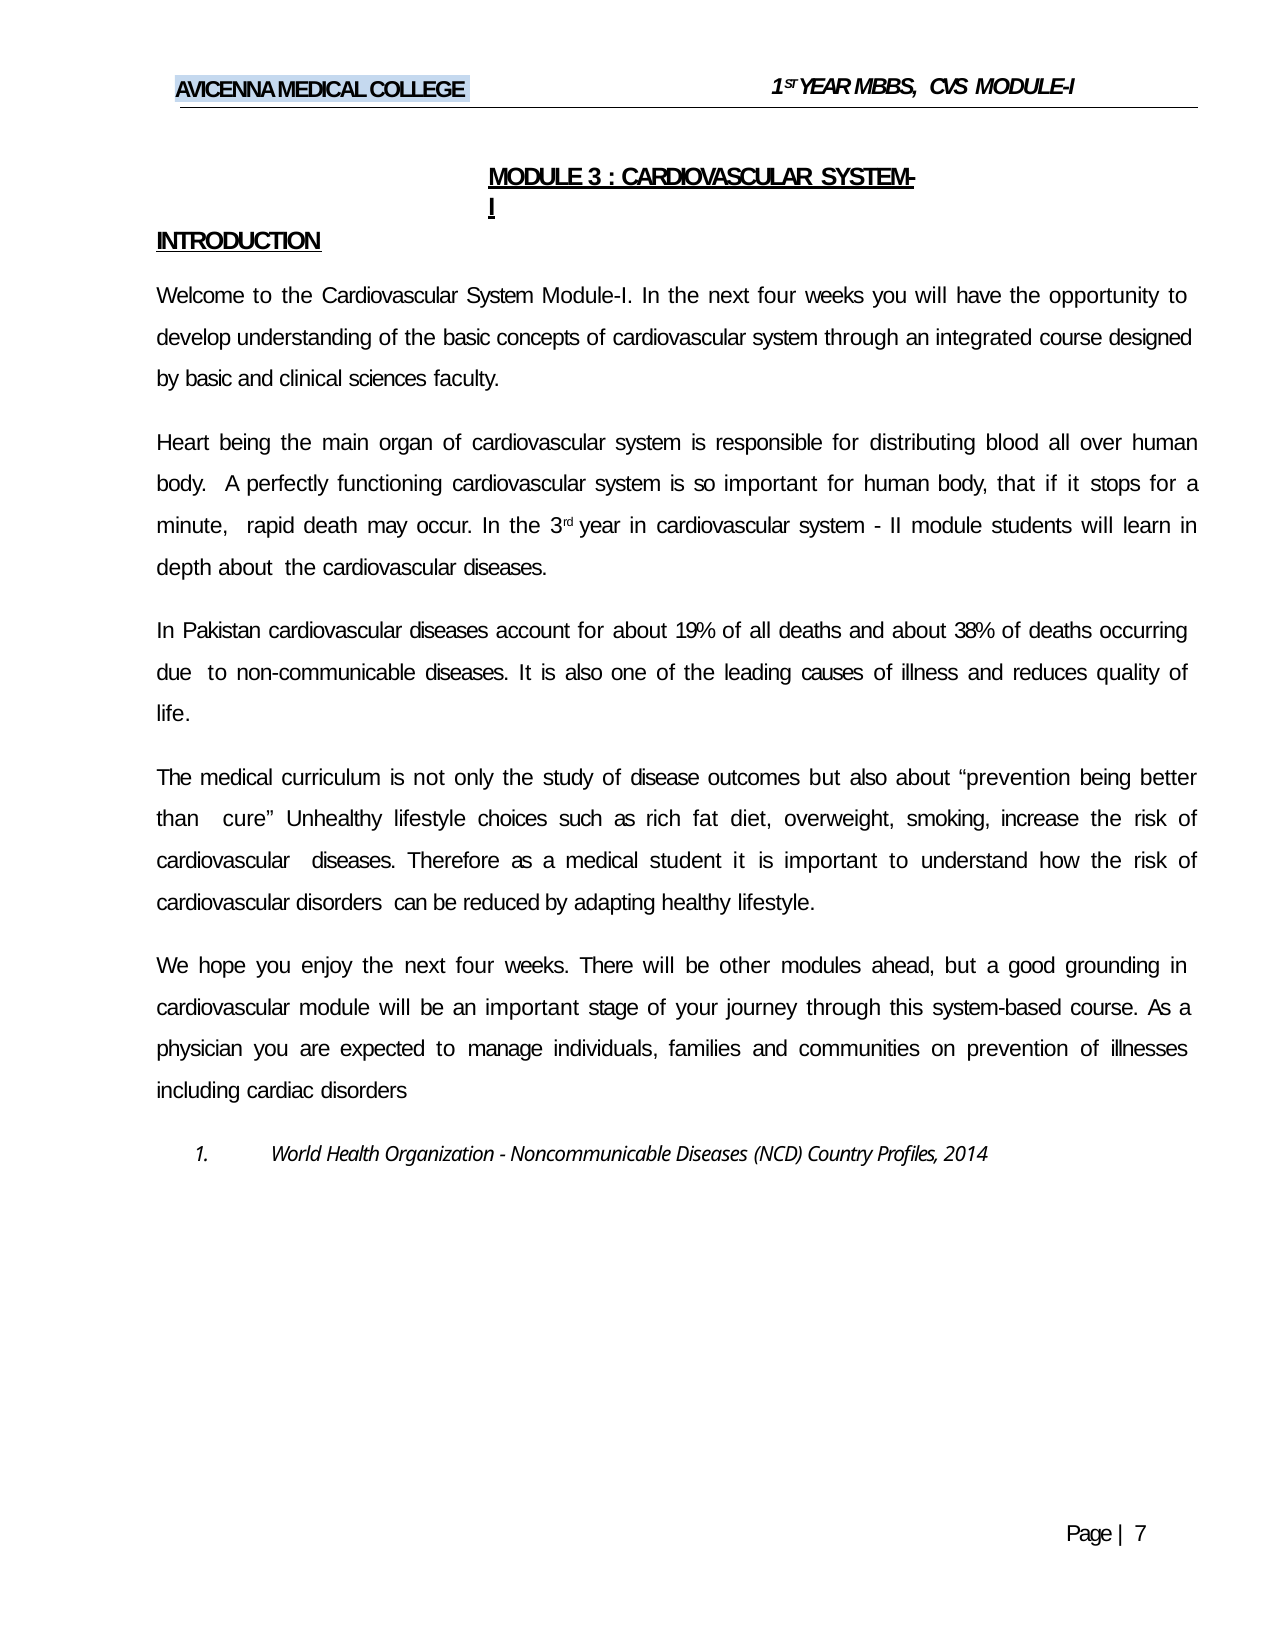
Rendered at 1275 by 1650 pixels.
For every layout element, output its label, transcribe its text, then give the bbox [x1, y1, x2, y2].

text_box MODULE 3 : CARDIOVASCULAR SYSTEM-I [486, 157, 917, 220]
text_box AVICENNA MEDICAL COLLEGE [174, 75, 470, 102]
text_box INTRODUCTION Welcome to the Cardiovascular System Module-I. In the next four weeks you will have the opportunity to develop understanding of the basic concepts of cardiovascular system through an integrated course designed by basic and clinical sciences faculty. Heart being the main organ of cardiovascular system is responsible for distributing blood all over human body. A perfectly functioning cardiovascular system is so important for human body, that if it stops for a minute, rapid death may occur. In the 3rd year in cardiovascular system - II module students will learn in depth about the cardiovascular diseases. In Pakistan cardiovascular diseases account for about 19% of all deaths and about 38% of deaths occurring due to non-communicable diseases. It is also one of the leading causes of illness and reduces quality of life. The medical curriculum is not only the study of disease outcomes but also about “prevention being better than cure” Unhealthy lifestyle choices such as rich fat diet, overweight, smoking, increase the risk of cardiovascular diseases. Therefore as a medical student it is important to understand how the risk of cardiovascular disorders can be reduced by adapting healthy lifestyle. We hope you enjoy the next four weeks. There will be other modules ahead, but a good grounding in cardiovascular module will be an important stage of your journey through this system-based course. As a physician you are expected to manage individuals, families and communities on prevention of illnesses including cardiac disorders 1. World Health Organization - Noncommunicable Diseases (NCD) Country Profiles, 2014 [154, 222, 1199, 1166]
text_box 1ST YEAR MBBS, CVS MODULE-I [769, 69, 1185, 100]
slide_number Page | 7 [1063, 1521, 1160, 1650]
